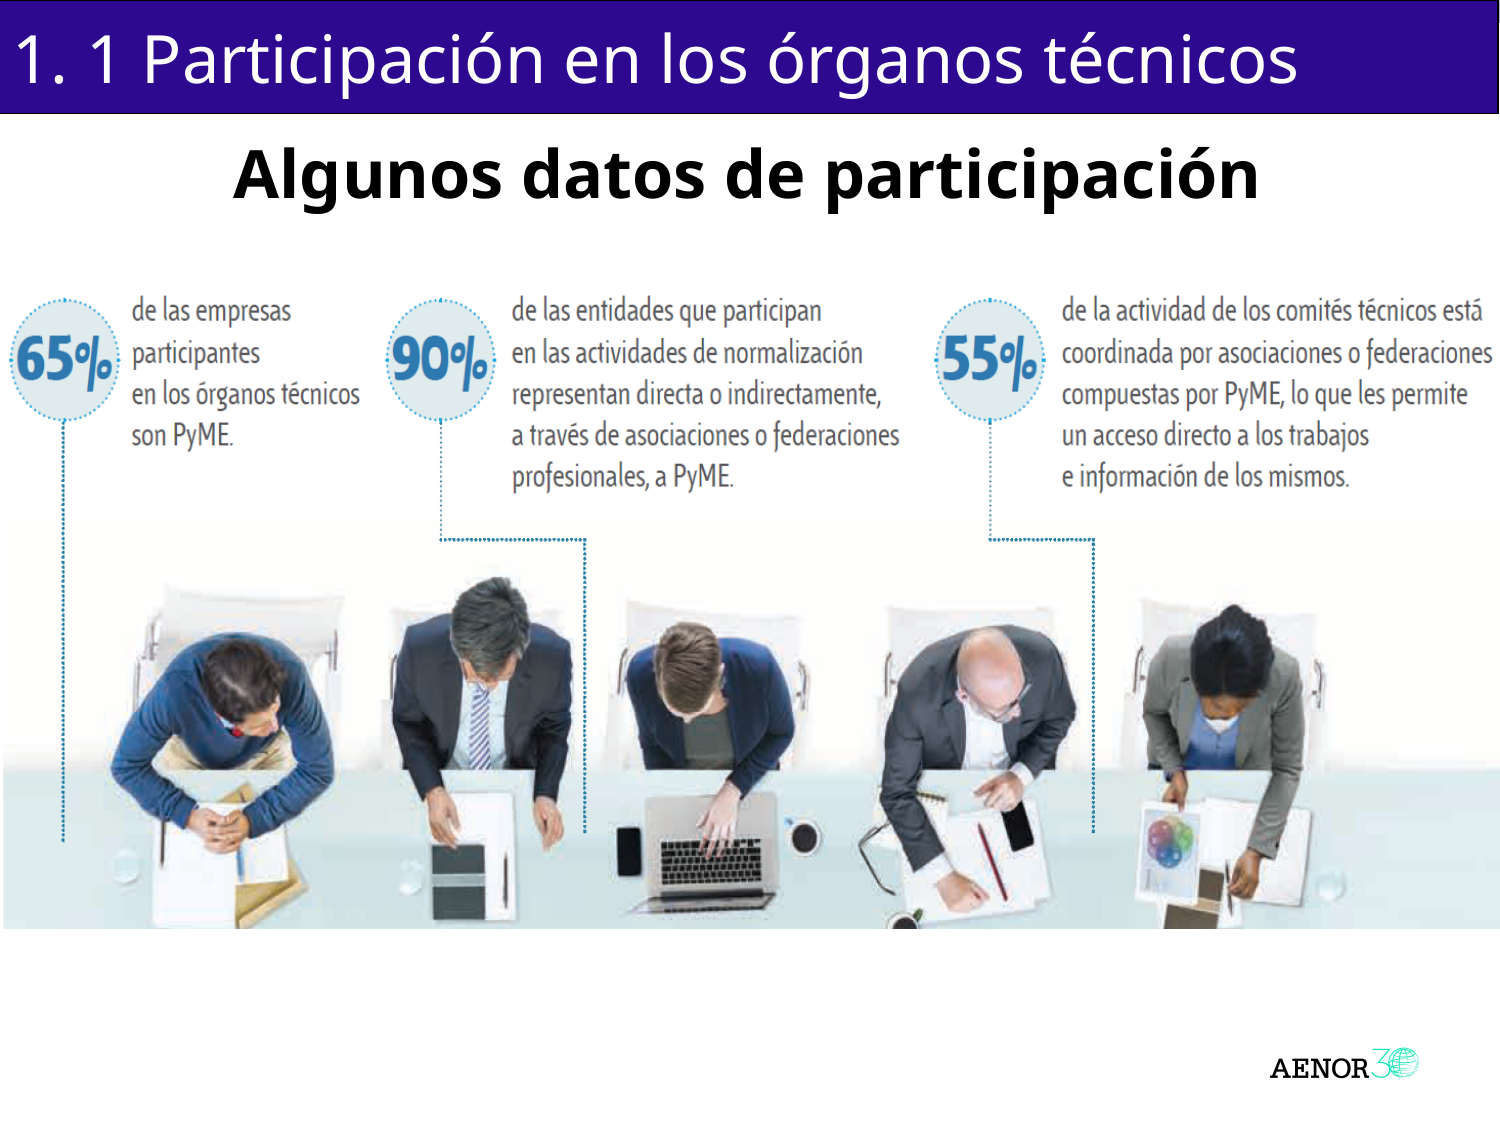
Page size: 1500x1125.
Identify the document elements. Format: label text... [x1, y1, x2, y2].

title Algunos datos de participación [73, 114, 1423, 266]
text_box 1. 1 Participación en los órganos técnicos [0, 0, 1498, 114]
picture [1257, 1034, 1430, 1094]
picture [3, 278, 1500, 929]
